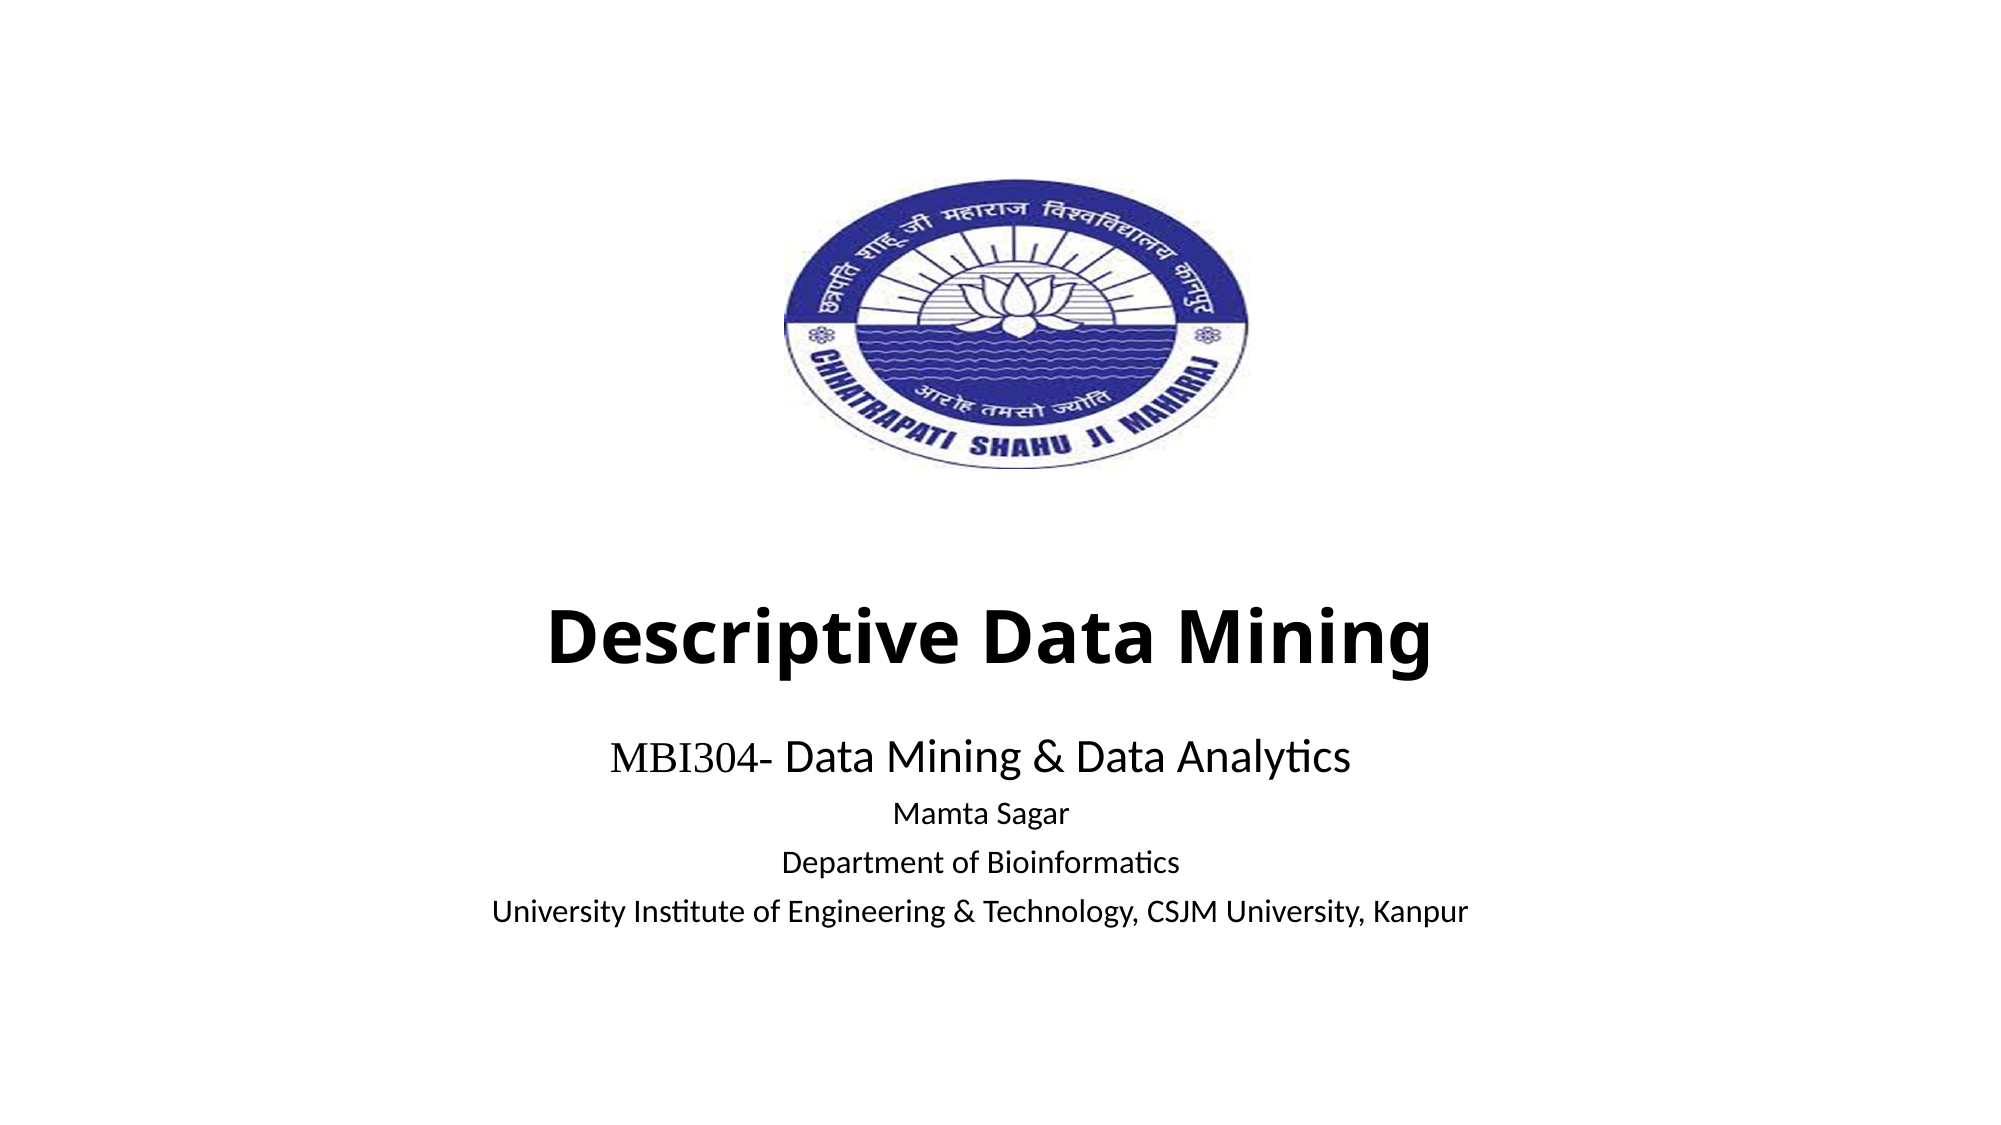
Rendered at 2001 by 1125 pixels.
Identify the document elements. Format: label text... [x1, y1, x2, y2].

title Descriptive Data Mining [521, 525, 1479, 656]
picture [784, 178, 1254, 469]
subtitle MBI304- Data Mining & Data Analytics Mamta Sagar Department of Bioinformatics University Institute of Engineering & Technology, CSJM University, Kanpur [412, 656, 1550, 938]
